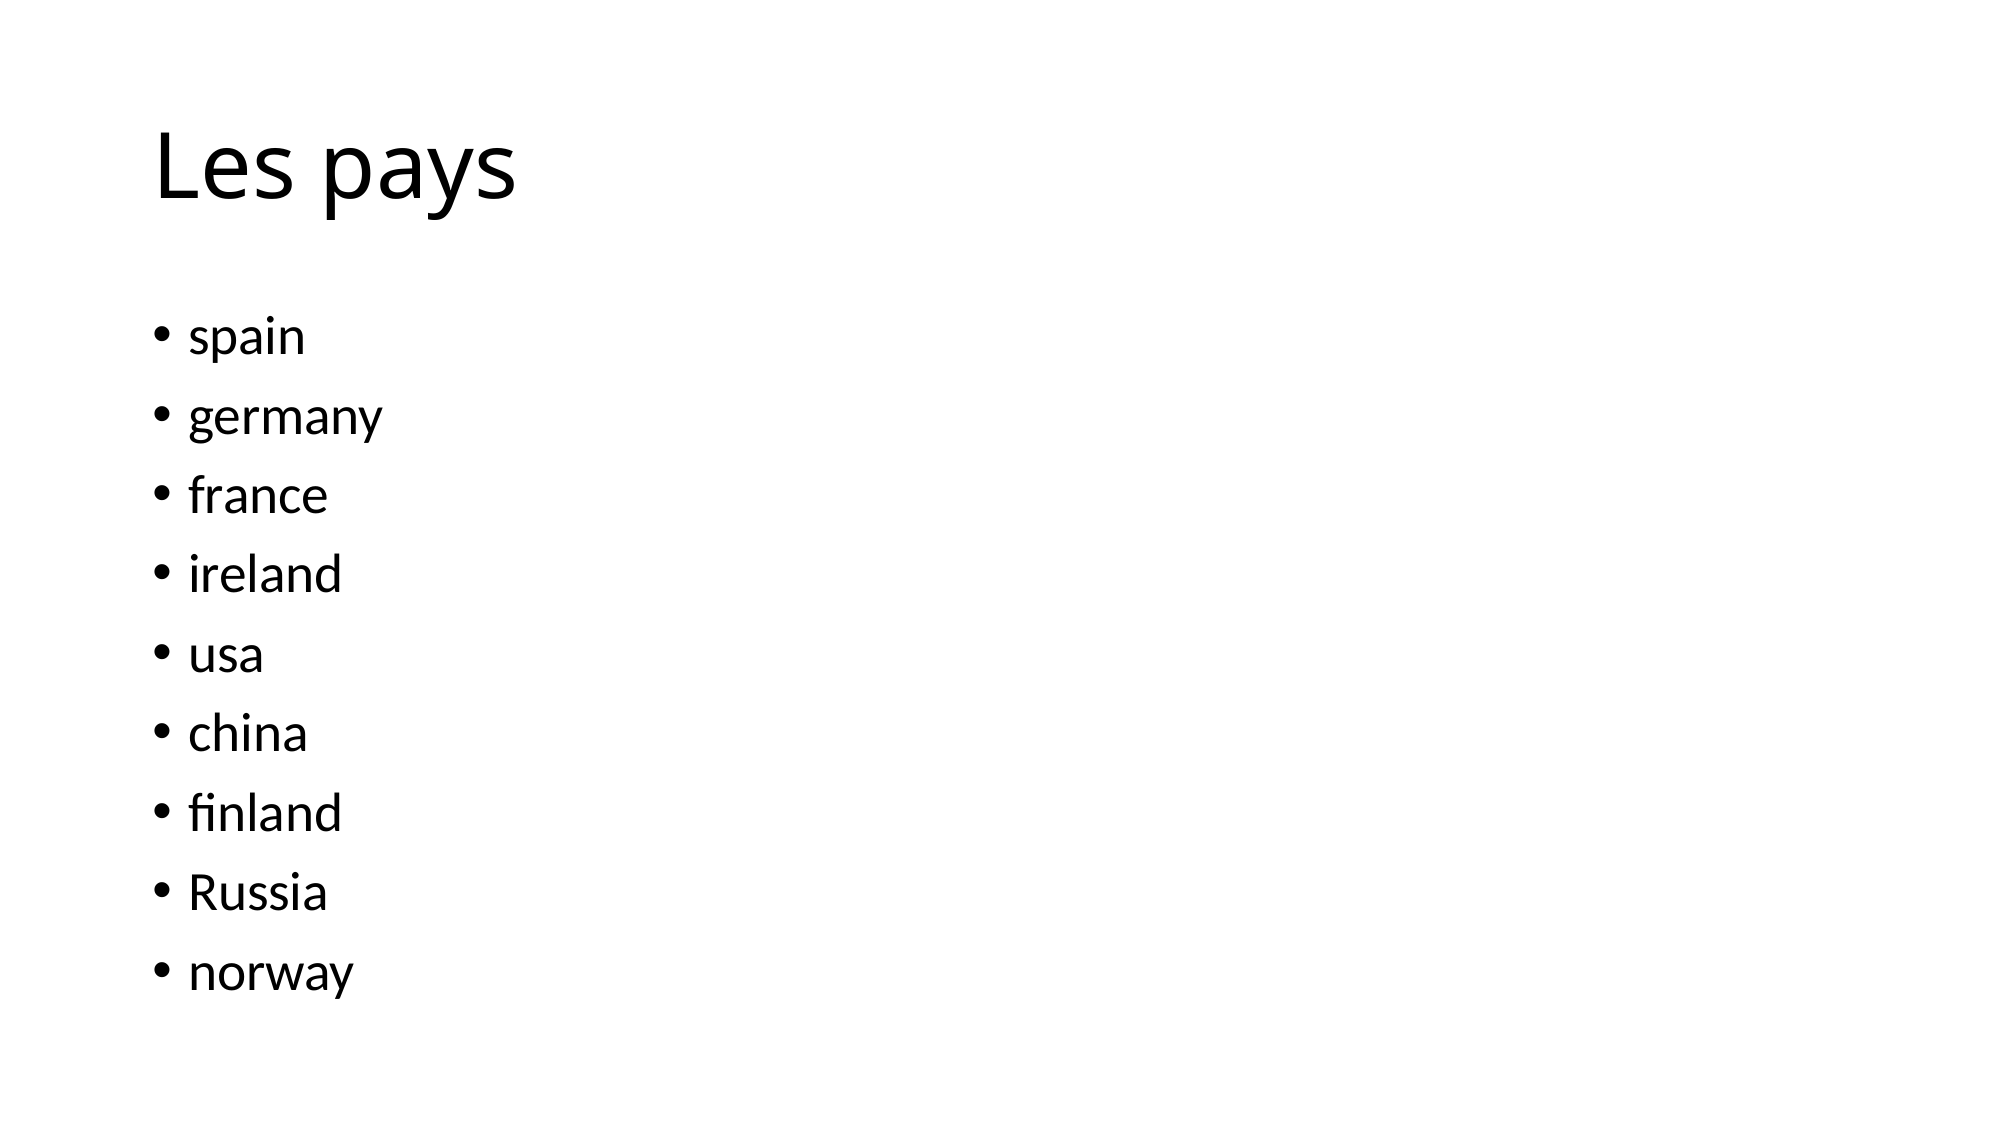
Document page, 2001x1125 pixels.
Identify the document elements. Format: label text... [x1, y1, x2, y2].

list spain germany france ireland usa china finland Russia norway [137, 299, 1863, 1014]
title Les pays [137, 59, 1863, 278]
